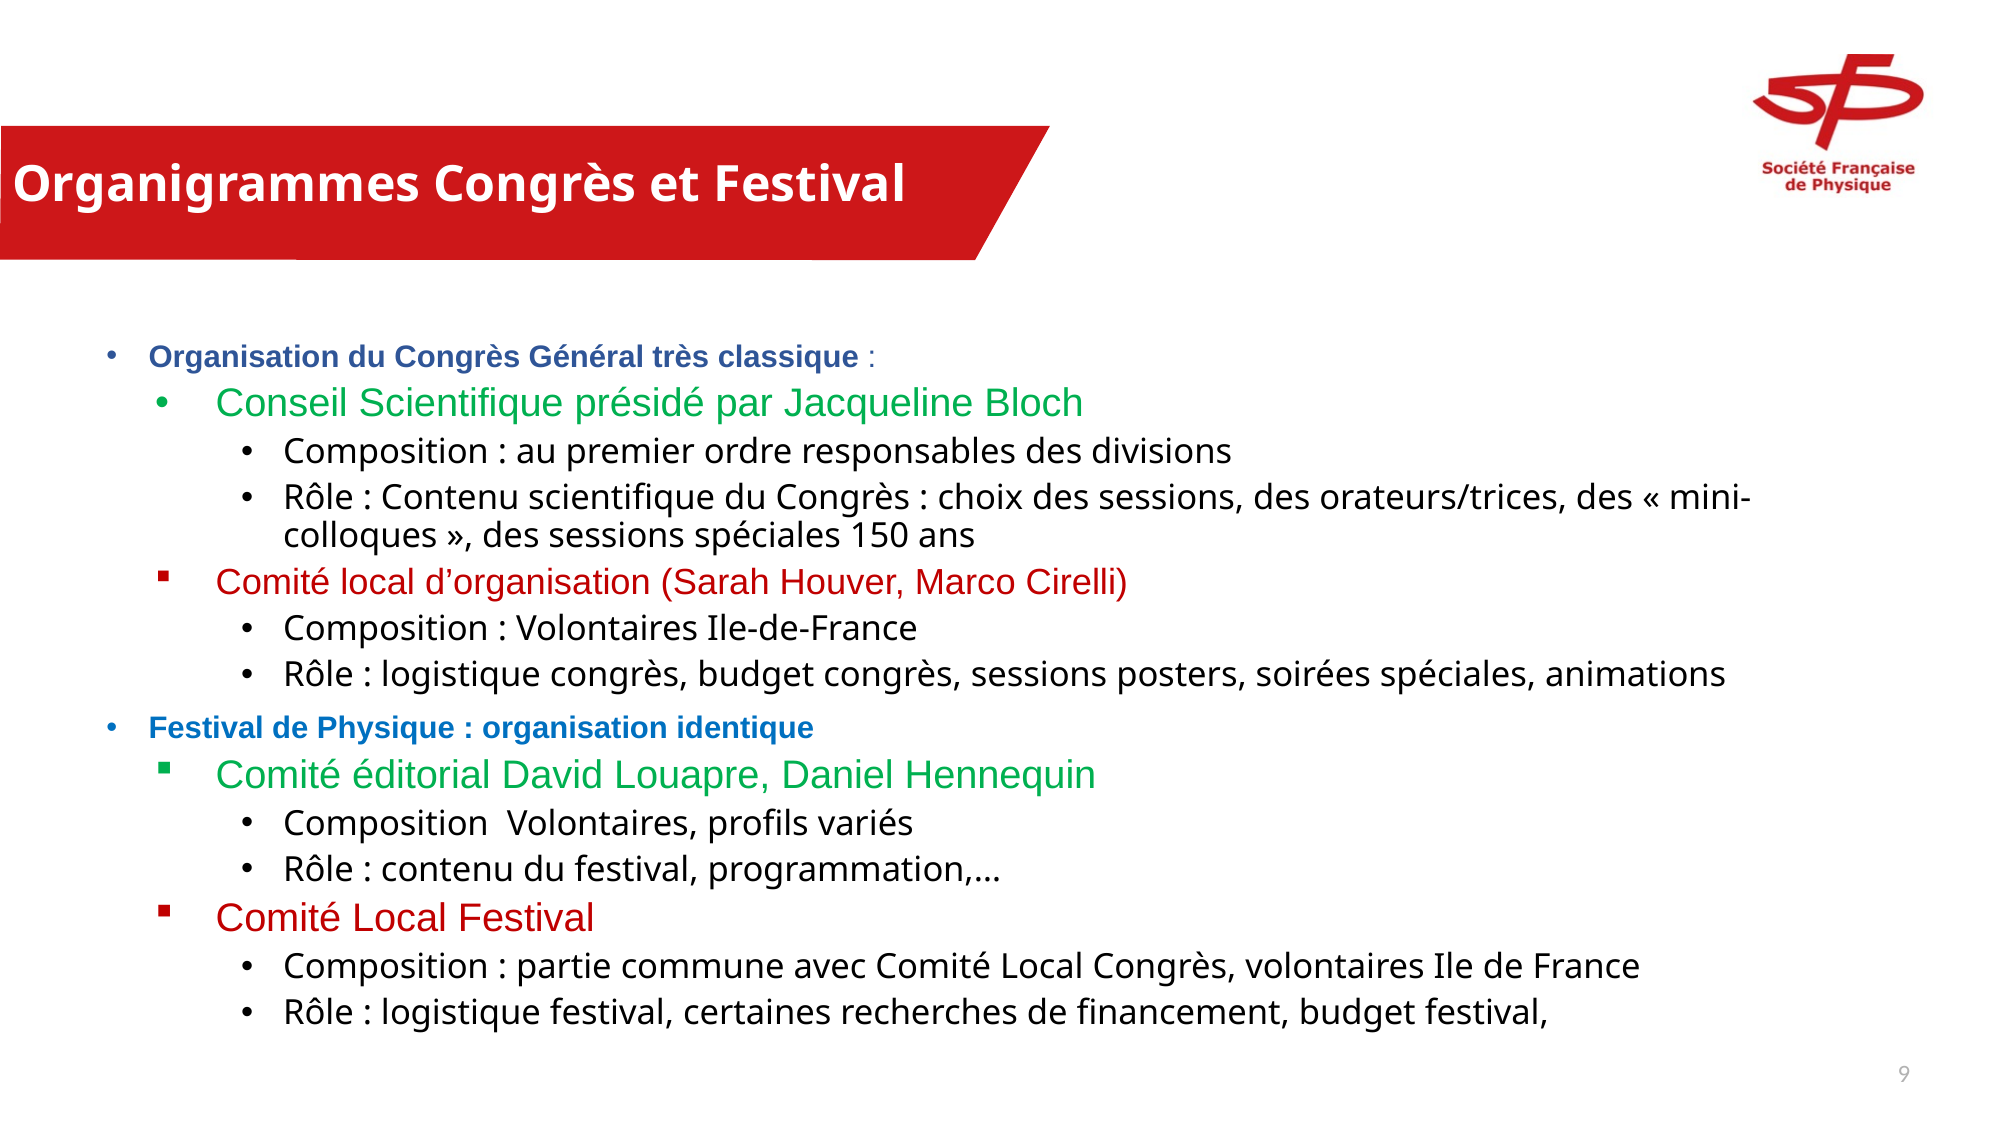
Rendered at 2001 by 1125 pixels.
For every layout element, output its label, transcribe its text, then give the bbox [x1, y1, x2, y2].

picture [1742, 54, 1934, 198]
slide_number 8 [1832, 1042, 1926, 1103]
list Organisation du Congrès Général très classique : Conseil Scientifique présidé par Jacqueline Bloch Composition : au premier ordre responsables des divisions Rôle : Contenu scientifique du Congrès : choix des sessions, des orateurs/trices, des « mini-colloques », des sessions spéciales 150 ans Comité local d’organisation (Sarah Houver, Marco Cirelli) Composition : Volontaires Ile-de-France Rôle : logistique congrès, budget congrès, sessions posters, soirées spéciales, animations Festival de Physique : organisation identique Comité éditorial David Louapre, Daniel Hennequin Composition Volontaires, profils variés Rôle : contenu du festival, programmation,… Comité Local Festival Composition : partie commune avec Comité Local Congrès, volontaires Ile de France Rôle : logistique festival, certaines recherches de financement, budget festival, [91, 332, 1833, 1043]
title Organigrammes Congrès et Festival [0, 150, 963, 236]
